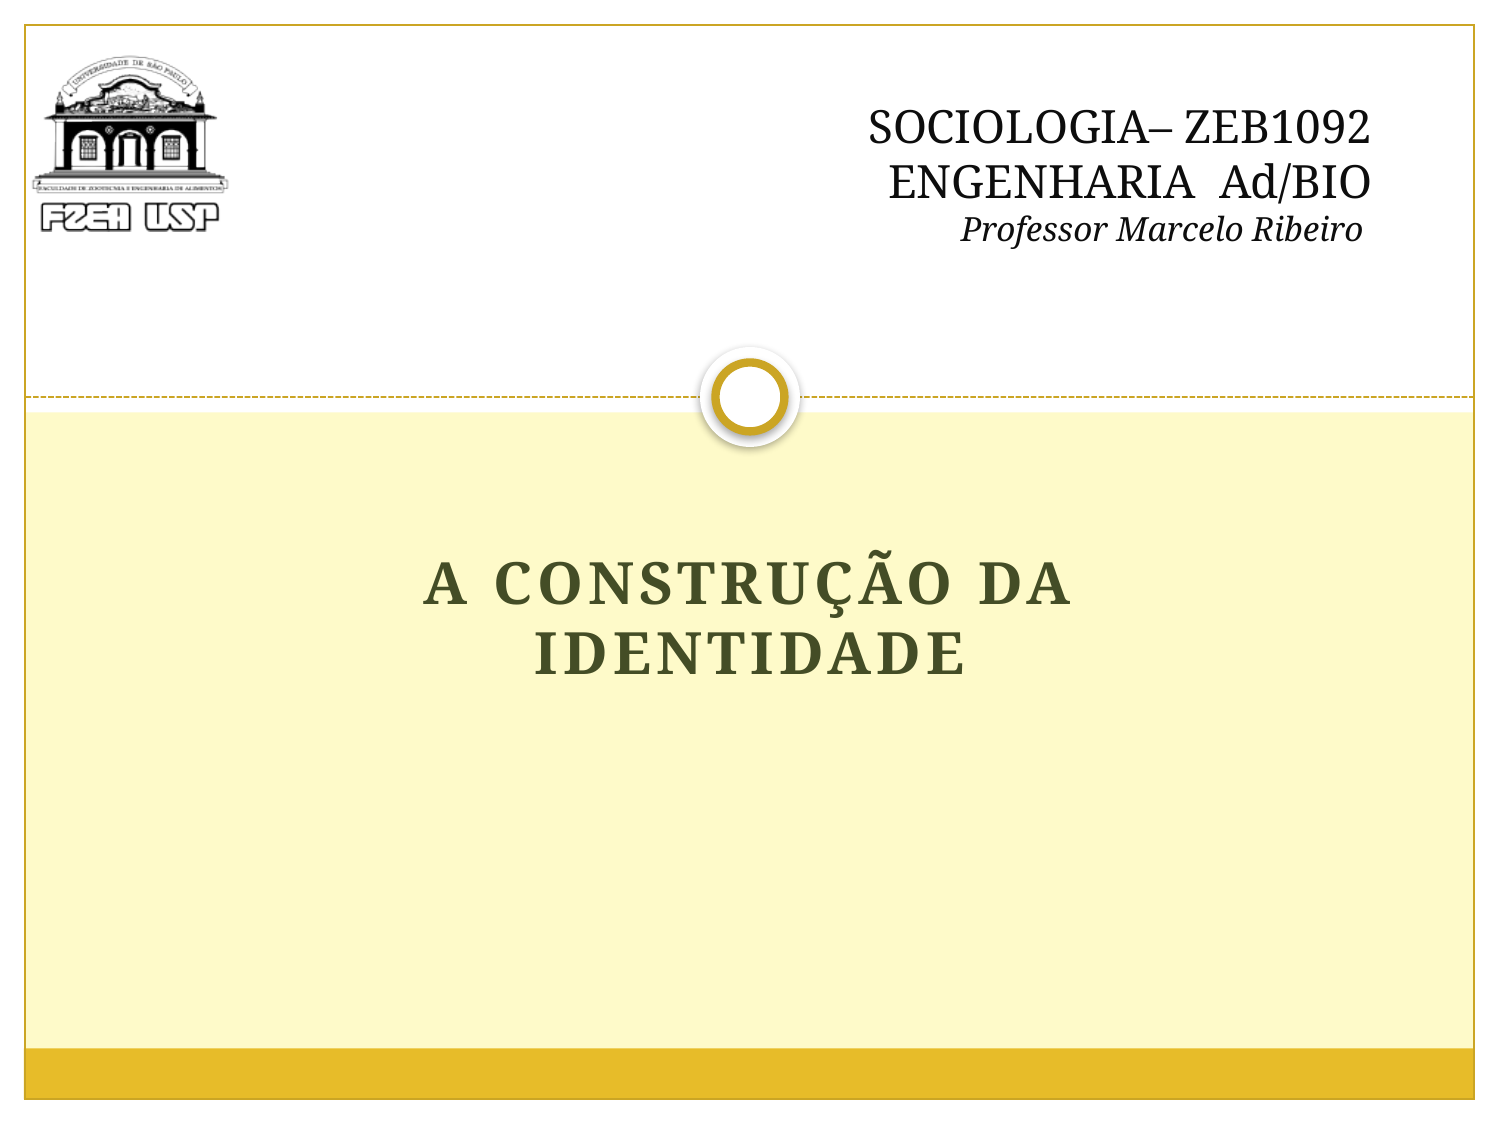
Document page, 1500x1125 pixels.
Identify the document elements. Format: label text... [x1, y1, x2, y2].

subtitle A construção da identidade [225, 538, 1275, 705]
title SOCIOLOGIA– ZEB1092 ENGENHARIA Ad/BIO Professor Marcelo Ribeiro [112, 62, 1388, 256]
picture [17, 54, 244, 232]
